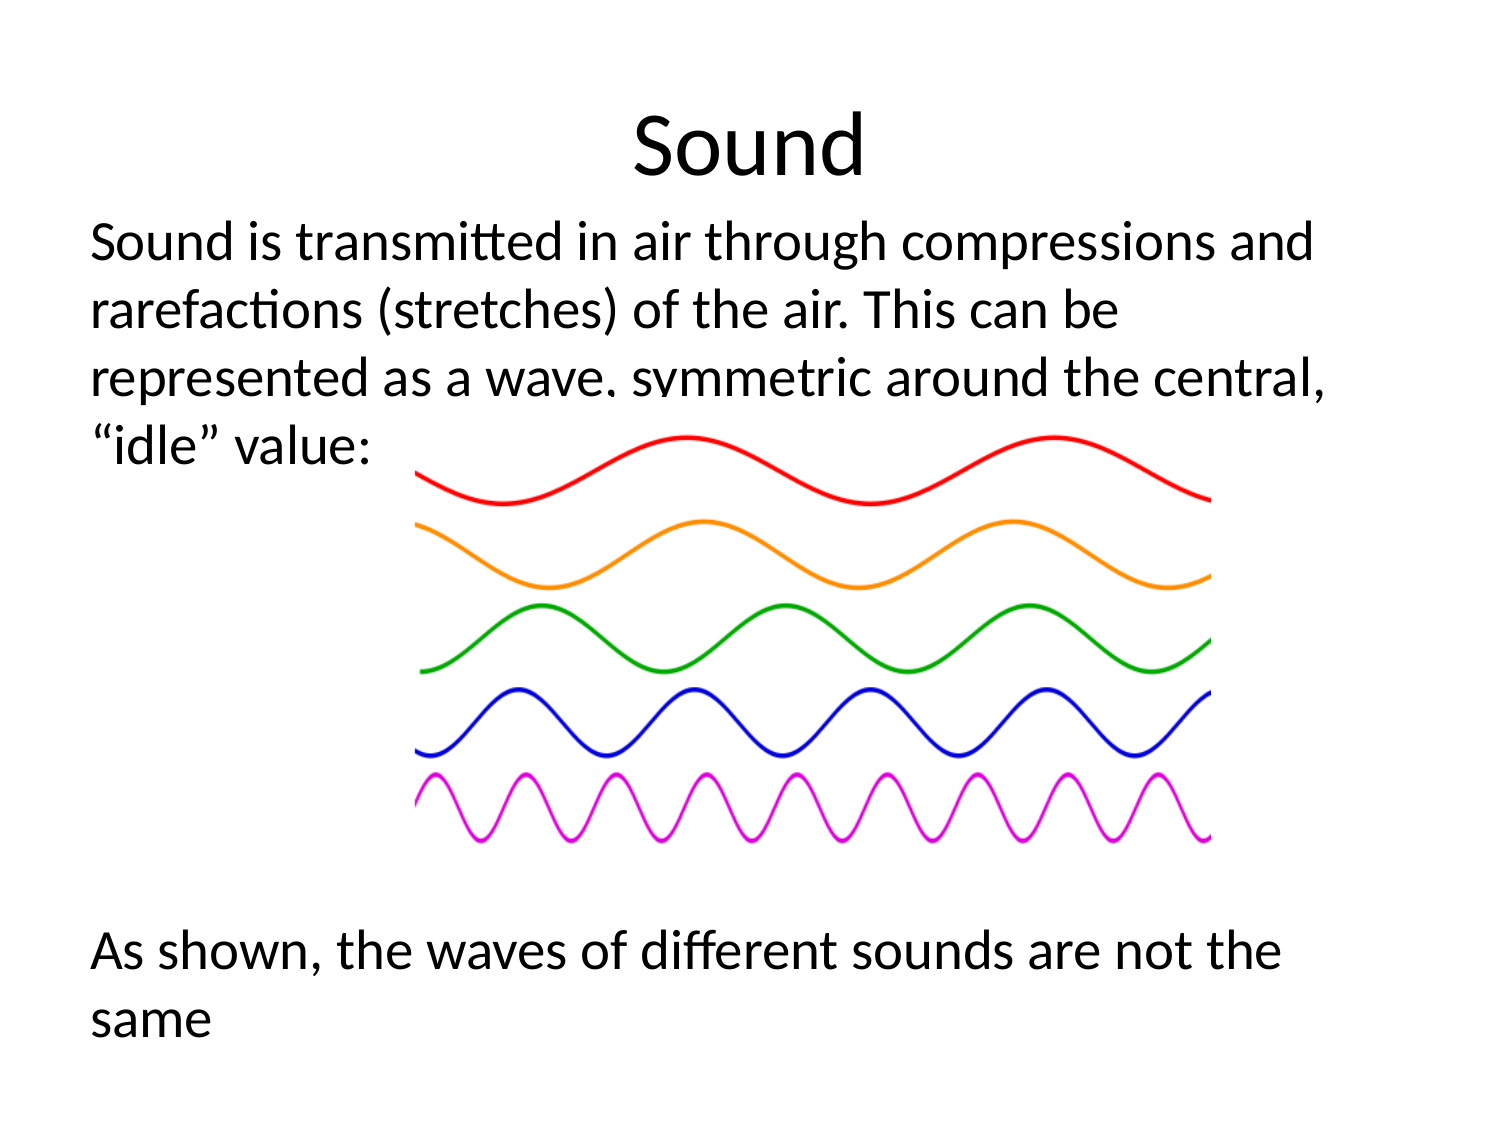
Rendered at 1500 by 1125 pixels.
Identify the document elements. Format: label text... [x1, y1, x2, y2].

picture [407, 396, 1211, 891]
list Sound is transmitted in air through compressions and rarefactions (stretches) of the air. This can be represented as a wave, symmetric around the central, “idle” value: As shown, the waves of different sounds are not the same [75, 196, 1425, 1059]
title Sound [75, 45, 1425, 196]
